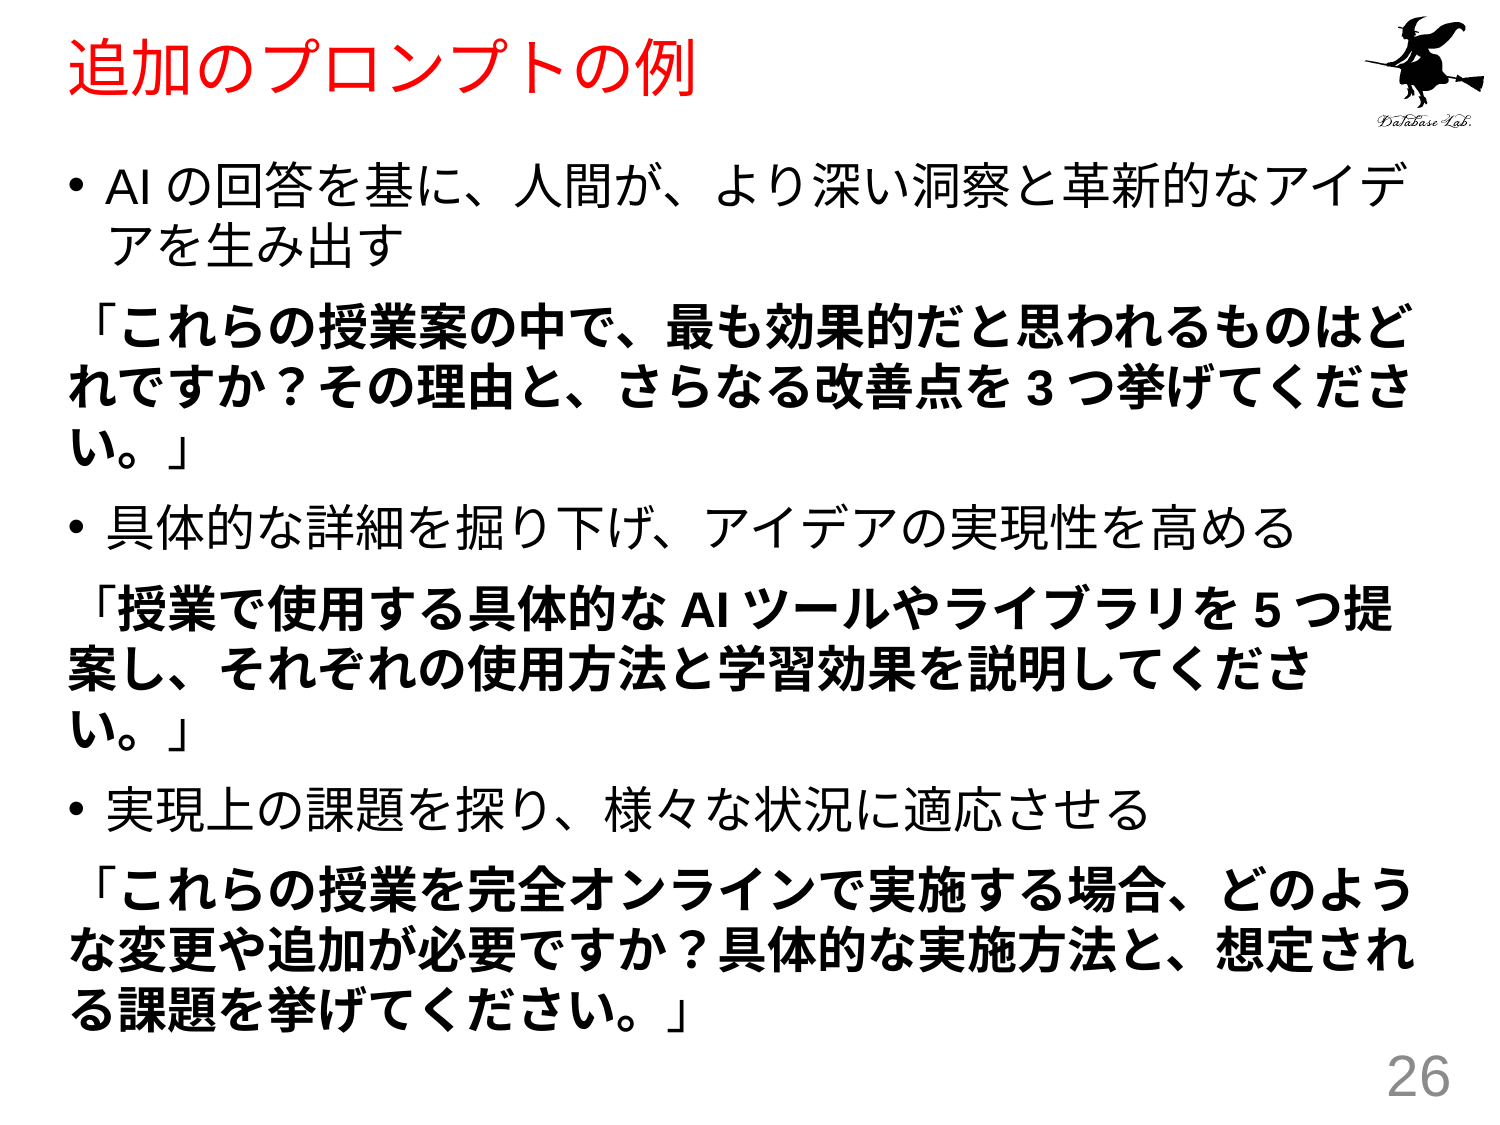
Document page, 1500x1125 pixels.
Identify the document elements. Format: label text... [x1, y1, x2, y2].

slide_number 26 [1129, 1042, 1467, 1103]
list AIの回答を基に、人間が、より深い洞察と革新的なアイデアを生み出す 「これらの授業案の中で、最も効果的だと思われるものはどれですか？その理由と、さらなる改善点を3つ挙げてください。」 具体的な詳細を掘り下げ、アイデアの実現性を高める 「授業で使用する具体的なAIツールやライブラリを5つ提案し、それぞれの使用方法と学習効果を説明してください。」 実現上の課題を探り、様々な状況に適応させる 「これらの授業を完全オンラインで実施する場合、どのような変更や追加が必要ですか？具体的な実施方法と、想定される課題を挙げてください。」 [52, 147, 1441, 1014]
picture [1362, 14, 1486, 130]
title 追加のプロンプトの例 [52, 28, 1441, 113]
